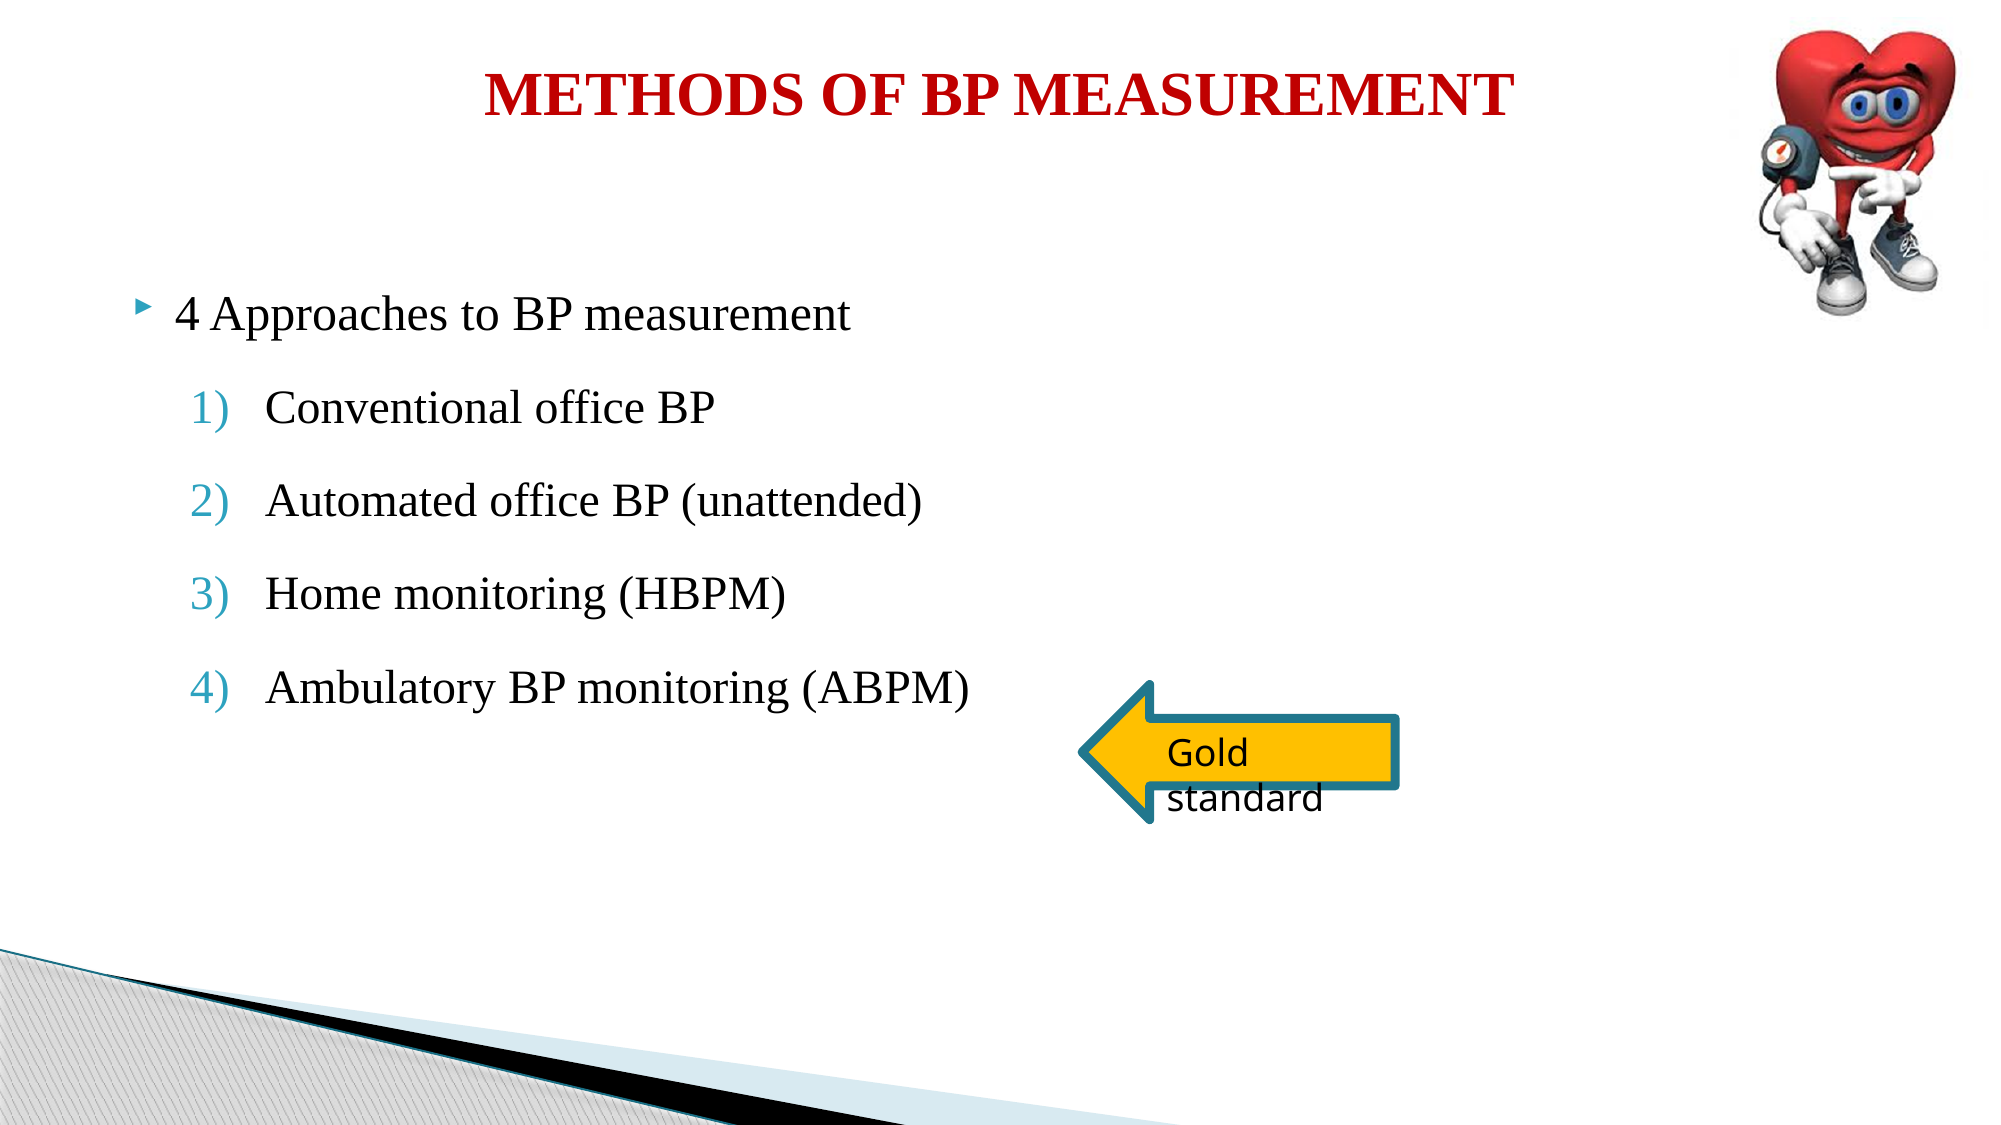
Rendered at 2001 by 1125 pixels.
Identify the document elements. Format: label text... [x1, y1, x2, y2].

title METHODS OF BP MEASUREMENT [99, 45, 1723, 233]
text_box [1077, 680, 1400, 825]
list 4 Approaches to BP measurement Conventional office BP Automated office BP (unattended) Home monitoring (HBPM) Ambulatory BP monitoring (ABPM) [99, 243, 1900, 986]
picture [1729, 17, 1989, 329]
text_box Gold standard [1151, 721, 1428, 827]
